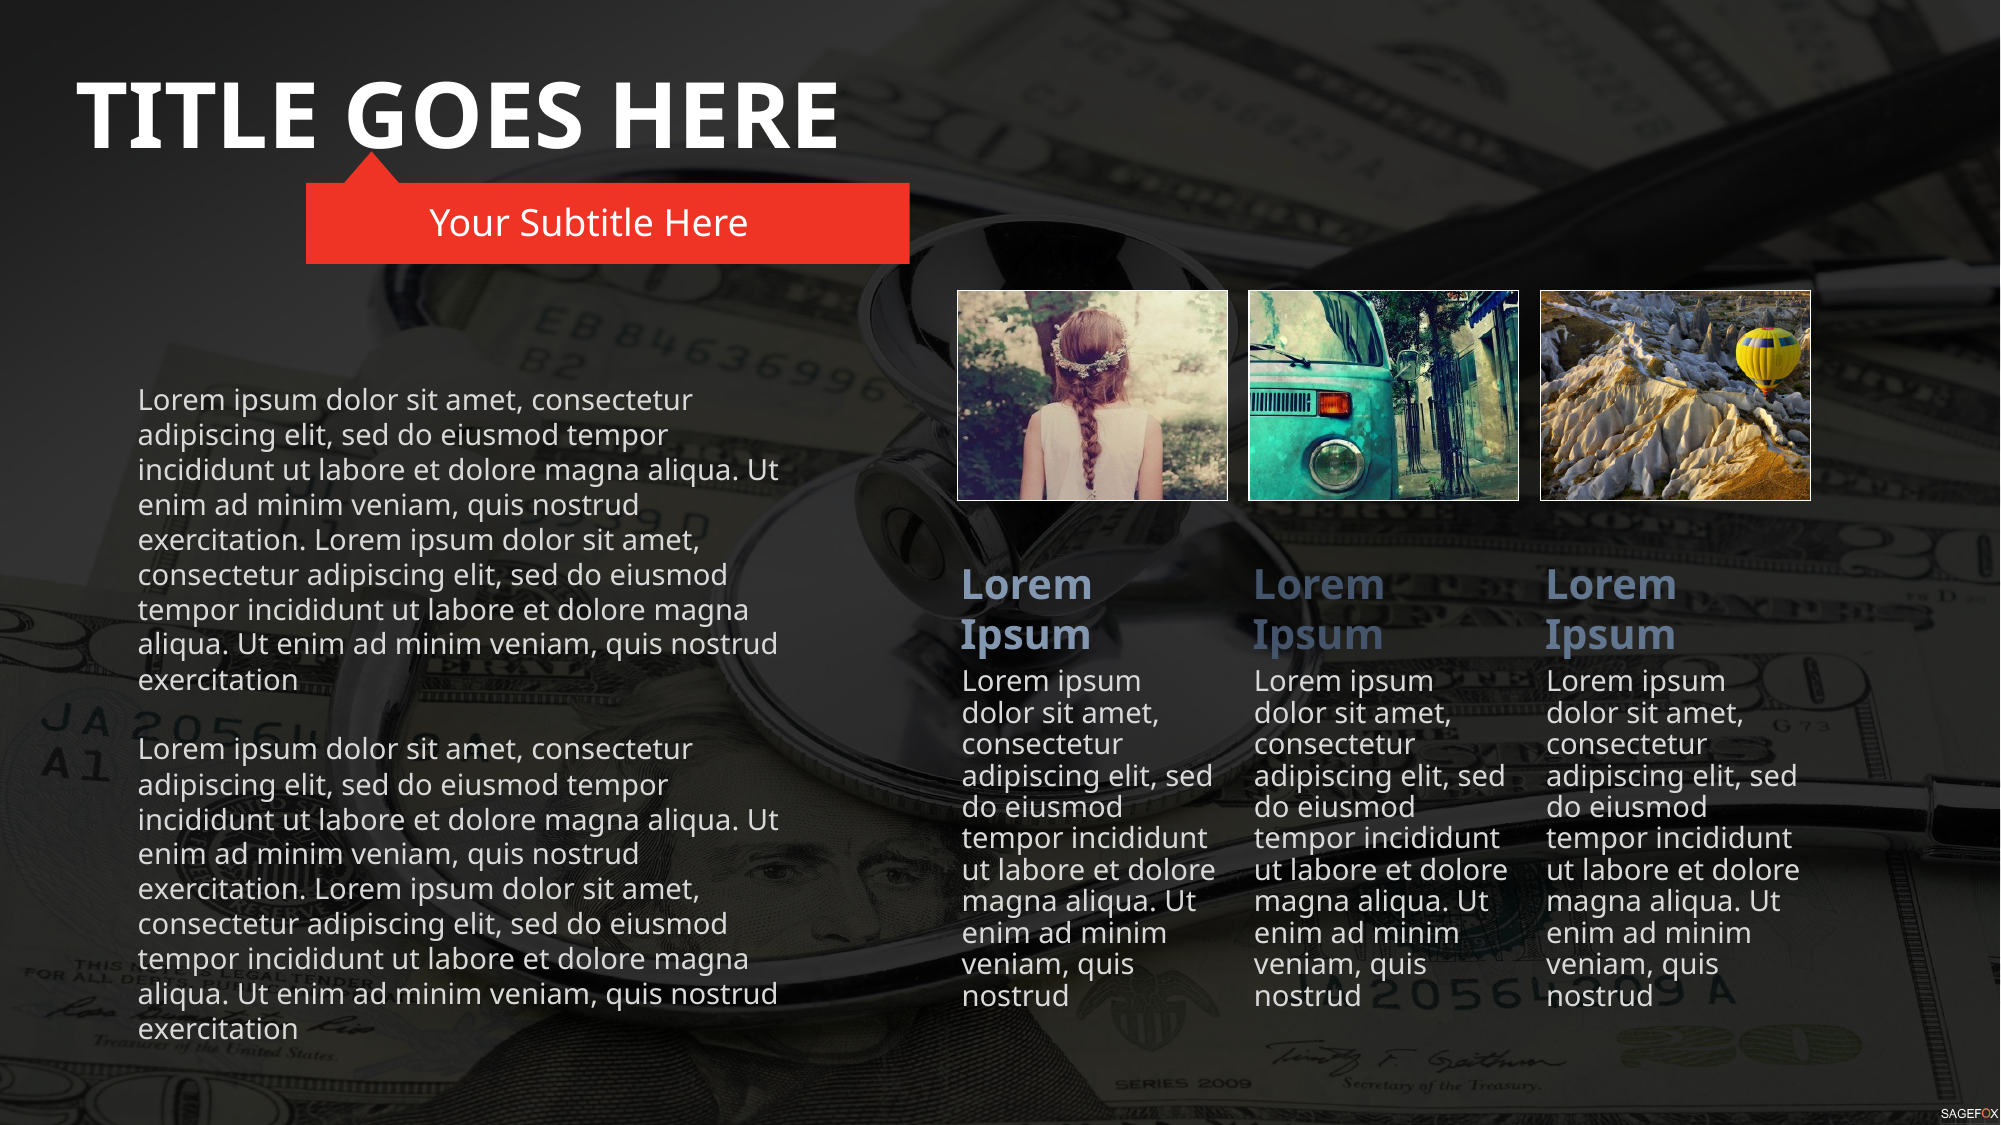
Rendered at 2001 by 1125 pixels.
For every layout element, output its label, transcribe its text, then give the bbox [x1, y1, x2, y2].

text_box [306, 151, 910, 264]
text_box TITLE GOES HERE [60, 49, 965, 175]
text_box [1530, 550, 1807, 1000]
picture [0, 0, 2001, 1125]
text_box [1540, 290, 1812, 502]
text_box Lorem ipsum dolor sit amet, consectetur adipiscing elit, sed do eiusmod tempor incididunt ut labore et dolore magna aliqua. Ut enim ad minim veniam, quis nostrud exercitation. Lorem ipsum dolor sit amet, consectetur adipiscing elit, sed do eiusmod tempor incididunt ut labore et dolore magna aliqua. Ut enim ad minim veniam, quis nostrud exercitation Lorem ipsum dolor sit amet, consectetur adipiscing elit, sed do eiusmod tempor incididunt ut labore et dolore magna aliqua. Ut enim ad minim veniam, quis nostrud exercitation. Lorem ipsum dolor sit amet, consectetur adipiscing elit, sed do eiusmod tempor incididunt ut labore et dolore magna aliqua. Ut enim ad minim veniam, quis nostrud exercitation [122, 373, 798, 1125]
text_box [1237, 550, 1515, 1000]
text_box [945, 550, 1223, 1000]
text_box [956, 290, 1228, 502]
text_box [1248, 290, 1520, 502]
